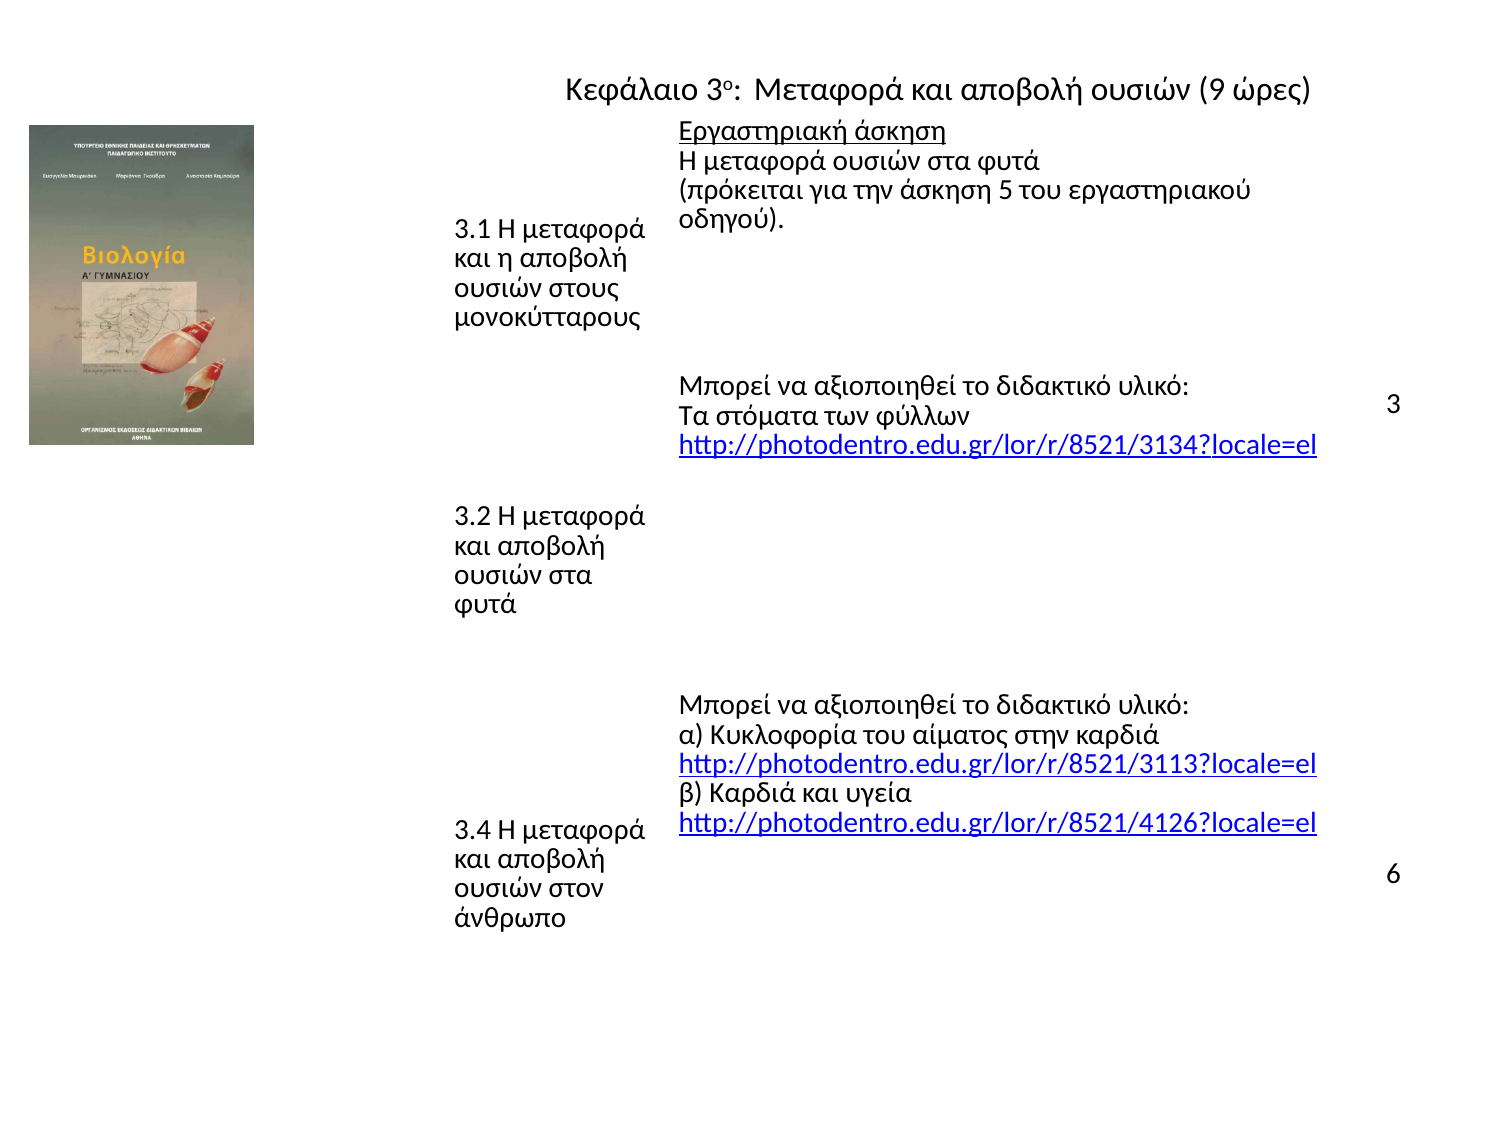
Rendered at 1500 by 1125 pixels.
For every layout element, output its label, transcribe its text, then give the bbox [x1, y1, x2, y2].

table_cell 6 [1352, 693, 1435, 1059]
table_cell Εργαστηριακή άσκηση Η μεταφορά ουσιών στα φυτά (πρόκειται για την άσκηση 5 του εργαστηριακού οδηγού). Μπορεί να αξιοποιηθεί το διδακτικό υλικό: Τα στόματα των φύλλων http://photodentro.edu.gr/lor/r/8521/3134?locale=el [667, 119, 1352, 693]
table_cell 3.4 Η μεταφορά και αποβολή ουσιών στον άνθρωπο [443, 693, 667, 1059]
table_cell 3.2 Η μεταφορά και αποβολή ουσιών στα φυτά [443, 432, 667, 693]
table_cell 3 [1352, 119, 1435, 693]
table_cell Μπορεί να αξιοποιηθεί το διδακτικό υλικό: α) Κυκλοφορία του αίματος στην καρδιά http://photodentro.edu.gr/lor/r/8521/3113?locale=el β) Καρδιά και υγεία http://photodentro.edu.gr/lor/r/8521/4126?locale=el [667, 693, 1352, 1059]
table_header Κεφάλαιο 3ο: Μεταφορά και αποβολή ουσιών (9 ώρες) [443, 66, 1435, 119]
picture [29, 125, 255, 445]
table_cell 3.1 Η μεταφορά και η αποβολή ουσιών στους μονοκύτταρους [443, 119, 667, 432]
